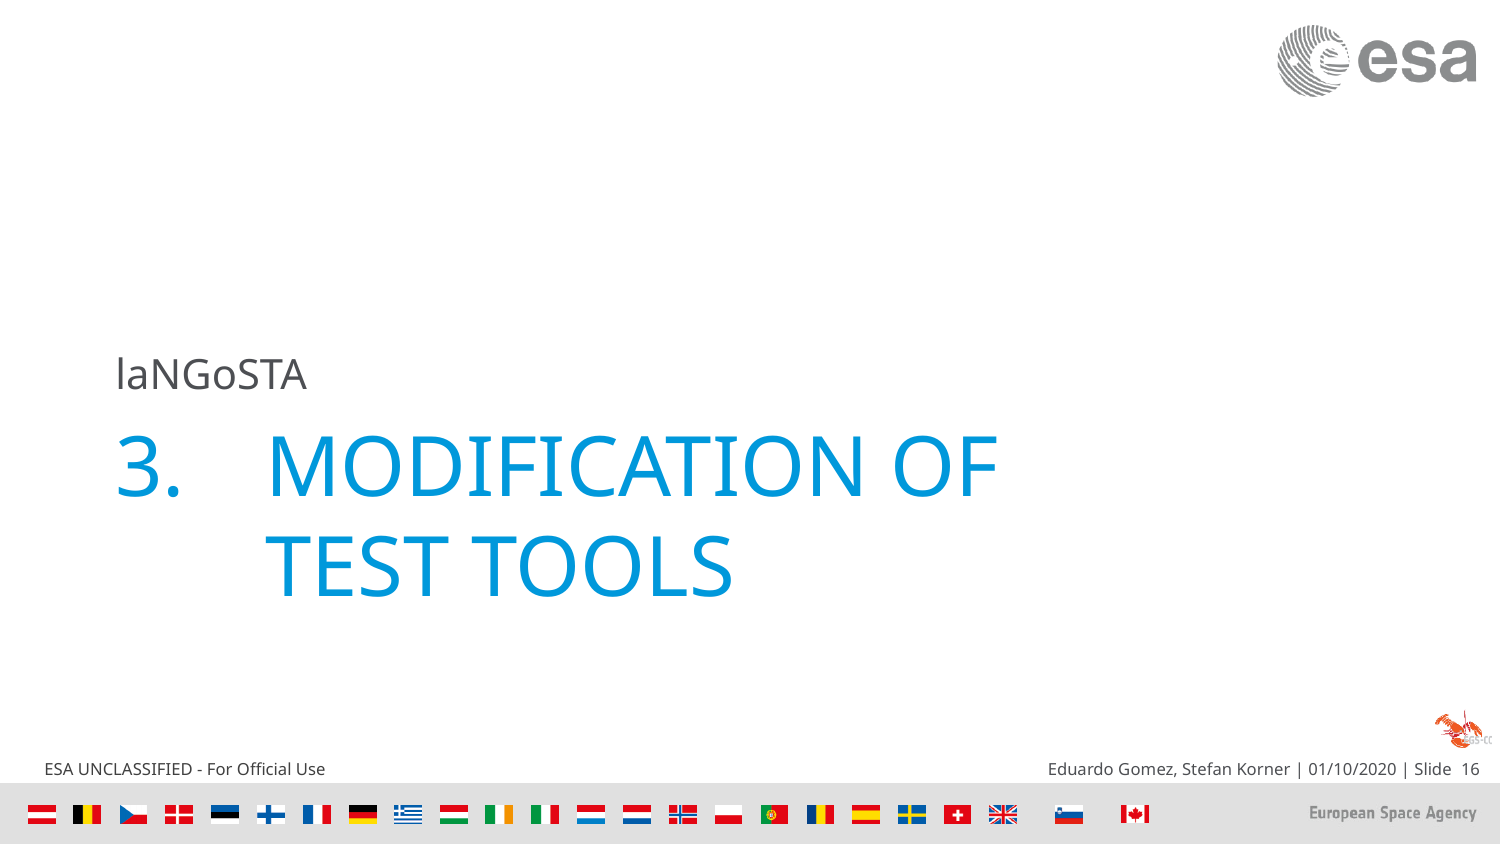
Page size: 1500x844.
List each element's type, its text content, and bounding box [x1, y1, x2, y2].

picture [1277, 25, 1477, 109]
title 3. Modification of Test Tools [100, 406, 1379, 724]
picture [0, 783, 1500, 844]
list laNGoSTA [100, 220, 1379, 406]
picture [1435, 709, 1492, 748]
